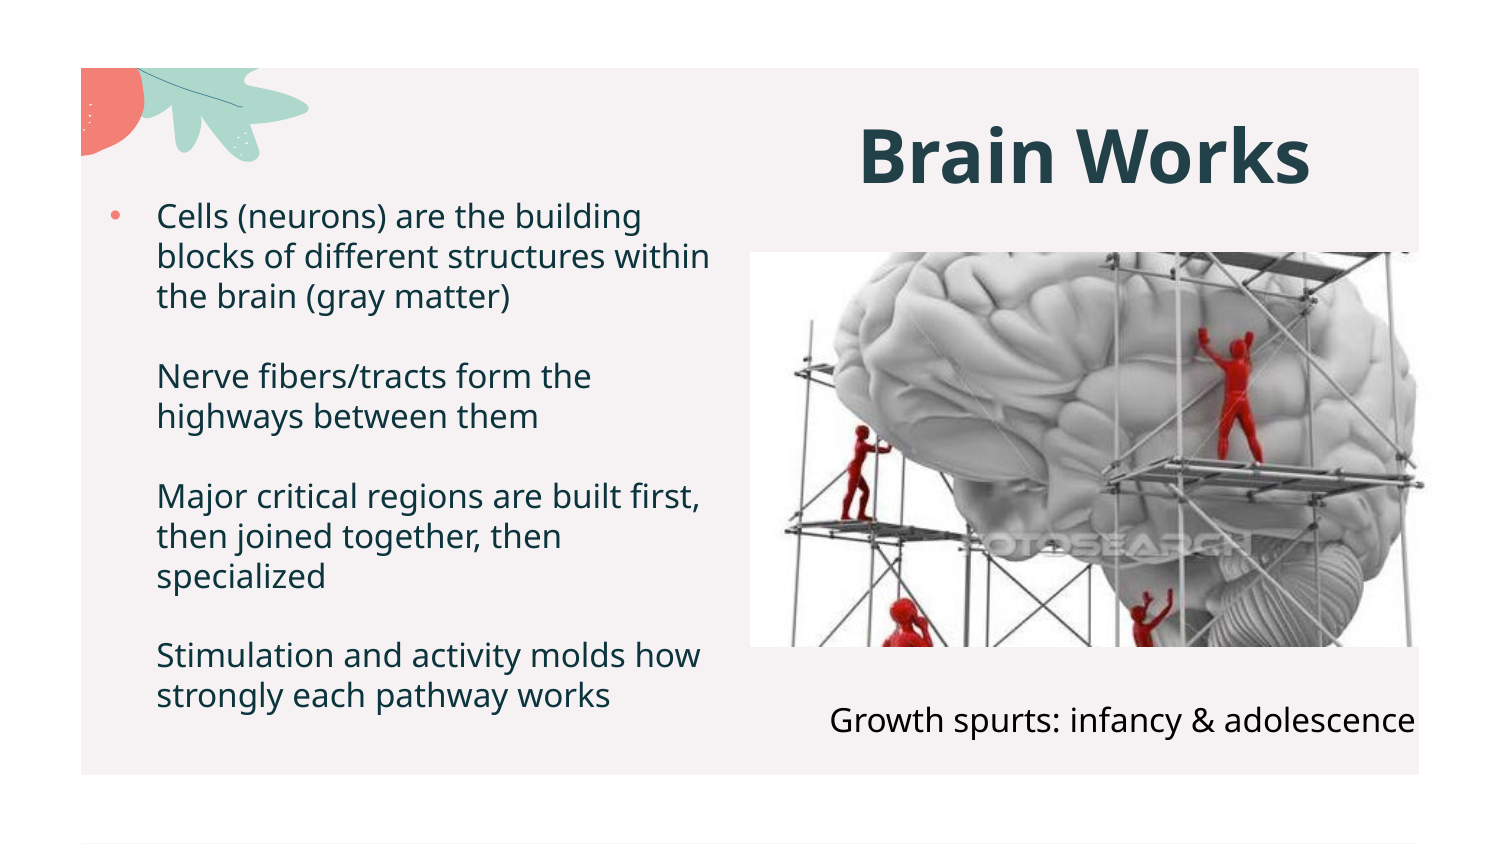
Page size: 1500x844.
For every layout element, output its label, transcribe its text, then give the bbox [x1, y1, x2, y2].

text_box Brain Works [842, 101, 1370, 206]
picture [749, 252, 1468, 647]
text_box Growth spurts: infancy & adolescence [814, 692, 1500, 747]
title Cells (neurons) are the building blocks of different structures within the brain (gray matter) Nerve fibers/tracts form the highways between them Major critical regions are built first, then joined together, then specialized Stimulation and activity molds how strongly each pathway works [94, 237, 738, 733]
